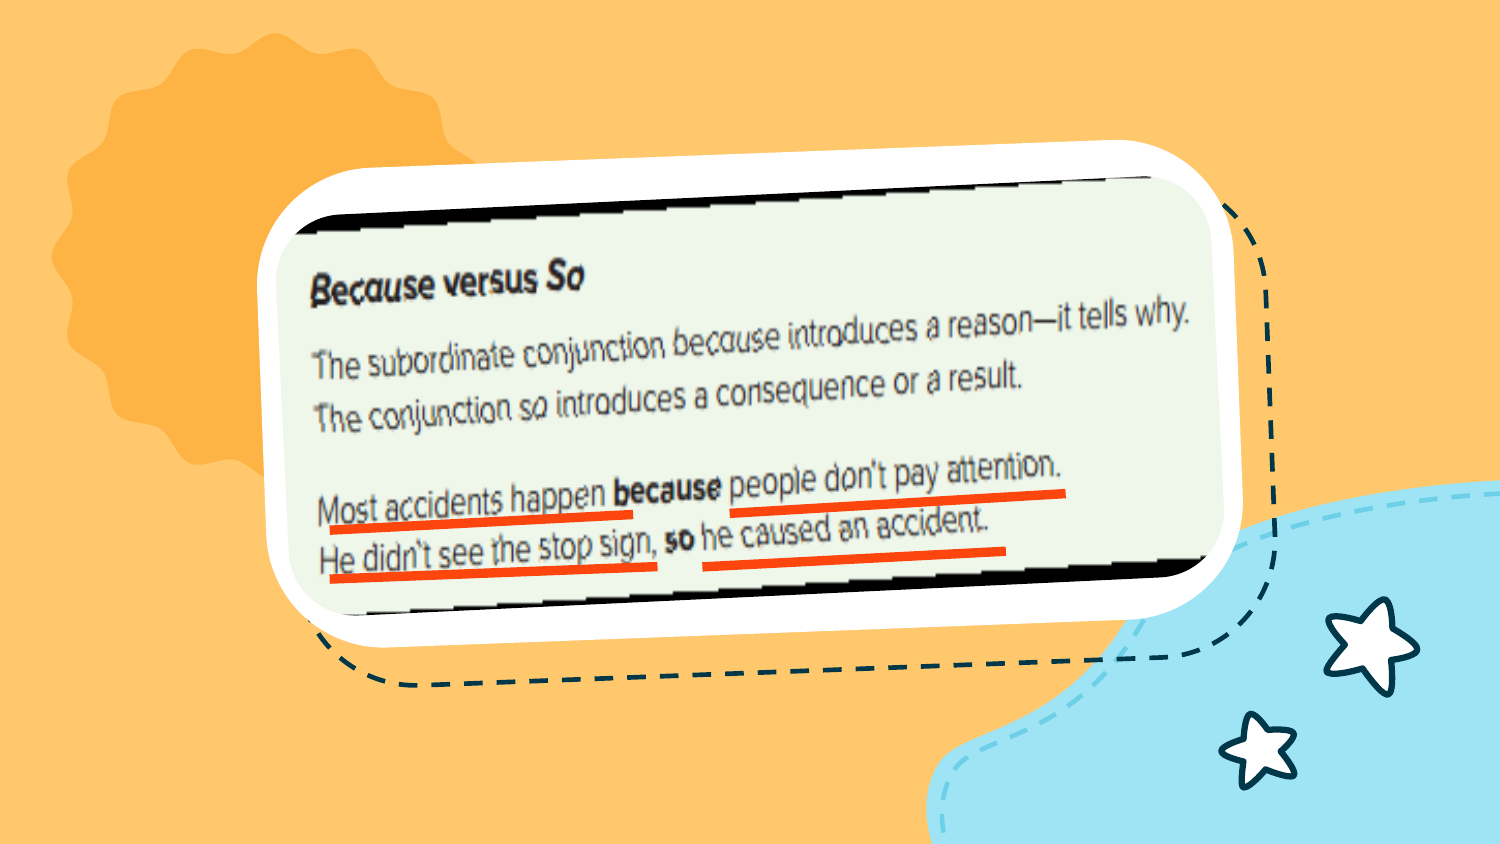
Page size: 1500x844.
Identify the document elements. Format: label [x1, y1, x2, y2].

text_box [1224, 210, 1243, 567]
text_box [1221, 713, 1295, 788]
text_box [256, 221, 276, 578]
text_box [1326, 599, 1418, 695]
text_box [293, 605, 1183, 648]
text_box [301, 139, 1215, 193]
text_box [329, 566, 658, 580]
text_box [329, 514, 634, 531]
picture [277, 177, 1225, 616]
text_box [729, 493, 1066, 514]
text_box [702, 550, 1007, 568]
text_box [312, 205, 1276, 686]
